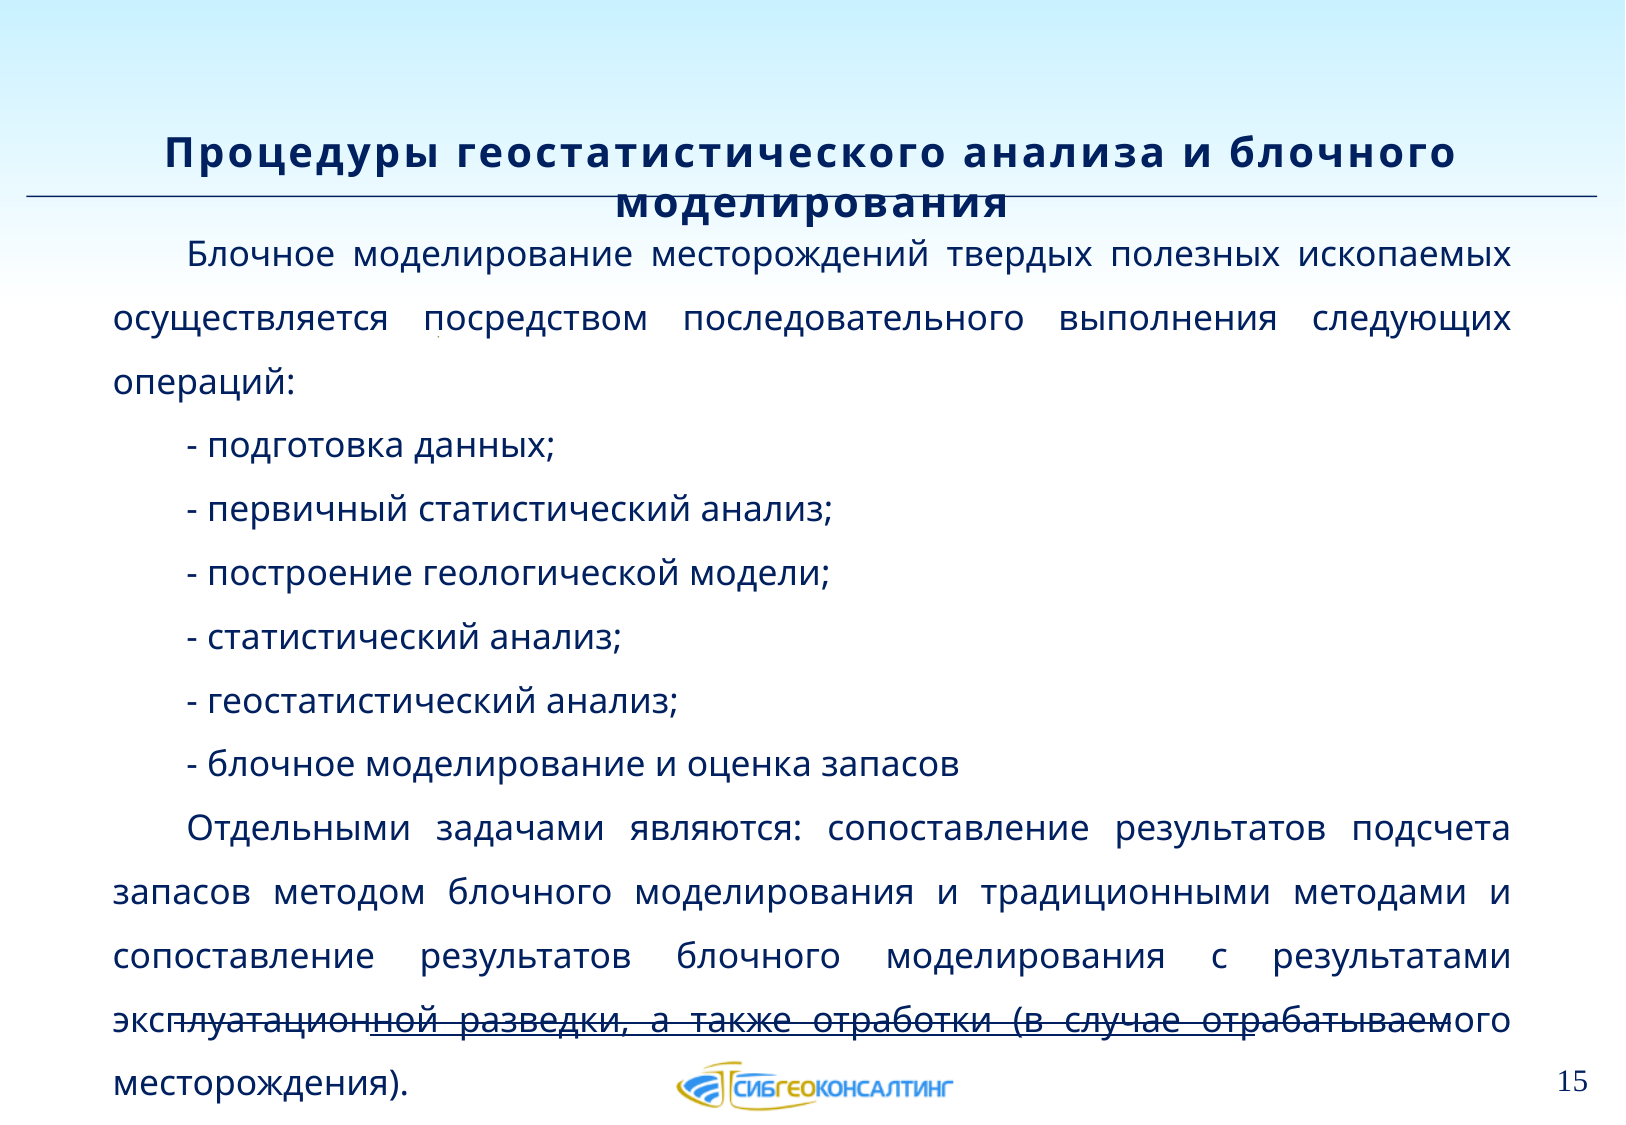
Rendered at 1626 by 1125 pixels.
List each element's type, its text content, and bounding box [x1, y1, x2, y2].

text_box Блочное моделирование месторождений твердых полезных ископаемых осуществляется посредством последовательного выполнения следующих операций: - подготовка данных; - первичный статистический анализ; - построение геологической модели; - статистический анализ; - геостатистический анализ; - блочное моделирование и оценка запасов Отдельными задачами являются: сопоставление результатов подсчета запасов методом блочного моделирования и традиционными методами и сопоставление результатов блочного моделирования с результатами эксплуатационной разведки, а также отработки (в случае отрабатываемого месторождения). [97, 234, 1528, 1111]
text_box Процедуры геостатистического анализа и блочного моделирования [26, 118, 1598, 234]
slide_number 15 [1528, 1045, 1589, 1106]
picture [664, 1049, 961, 1117]
